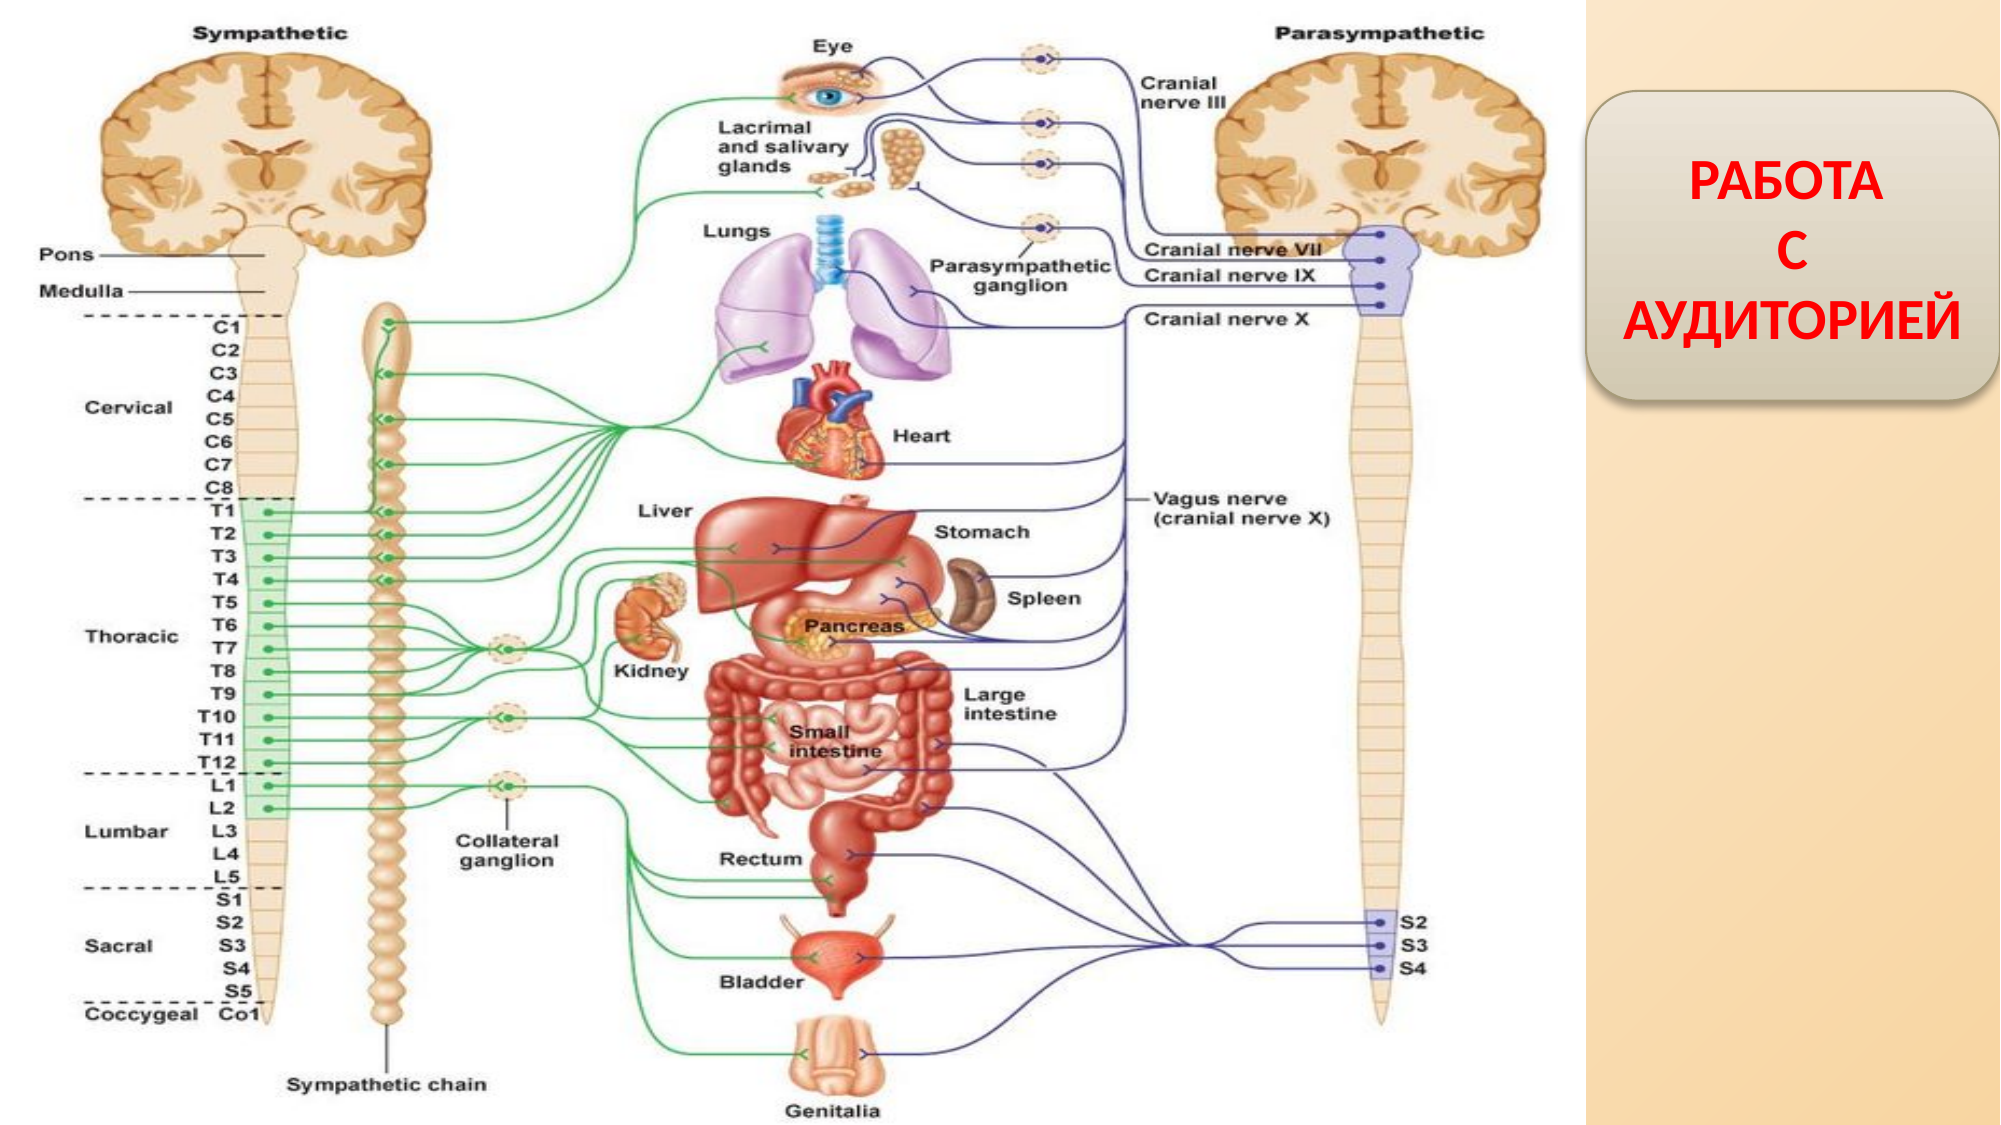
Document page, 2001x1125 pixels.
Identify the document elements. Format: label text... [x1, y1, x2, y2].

picture [0, 0, 1587, 1125]
text_box РАБОТА С АУДИТОРИЕЙ [1594, 89, 2000, 402]
